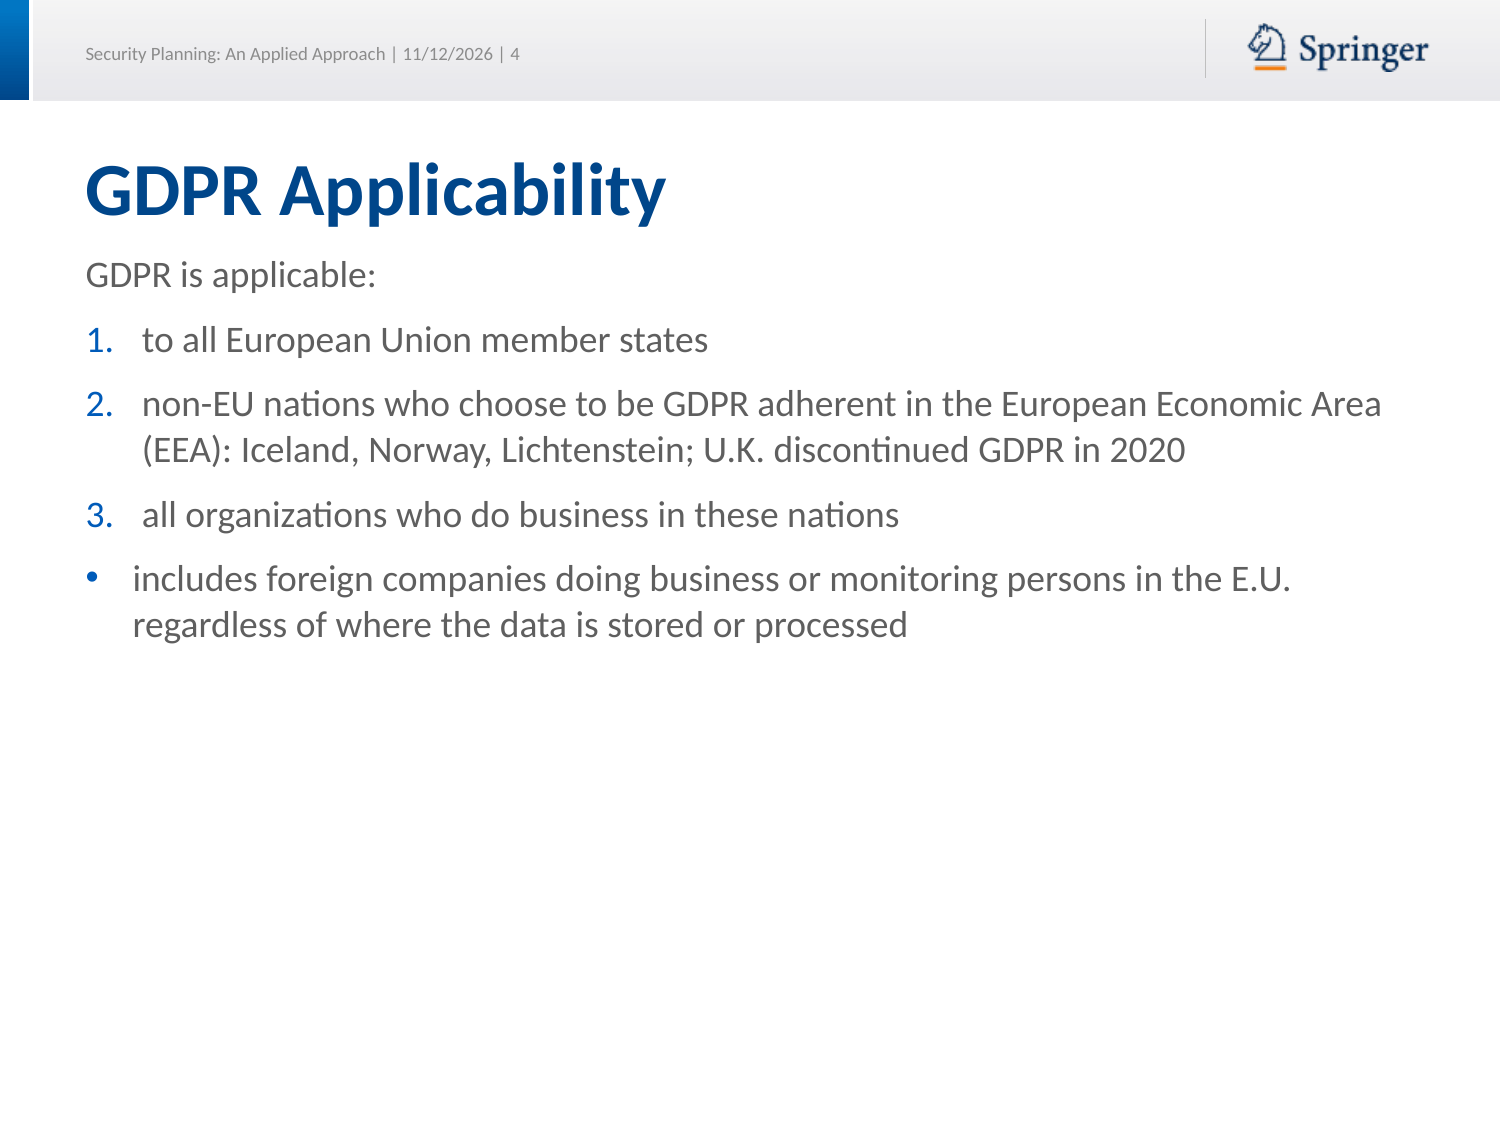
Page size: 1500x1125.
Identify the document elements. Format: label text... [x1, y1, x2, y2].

list GDPR is applicable: to all European Union member states non-EU nations who choose to be GDPR adherent in the European Economic Area (EEA): Iceland, Norway, Lichtenstein; U.K. discontinued GDPR in 2020 all organizations who do business in these nations includes foreign companies doing business or monitoring persons in the E.U. regardless of where the data is stored or processed [85, 249, 1421, 1050]
title GDPR Applicability [85, 150, 1424, 233]
picture [33, 0, 1500, 101]
